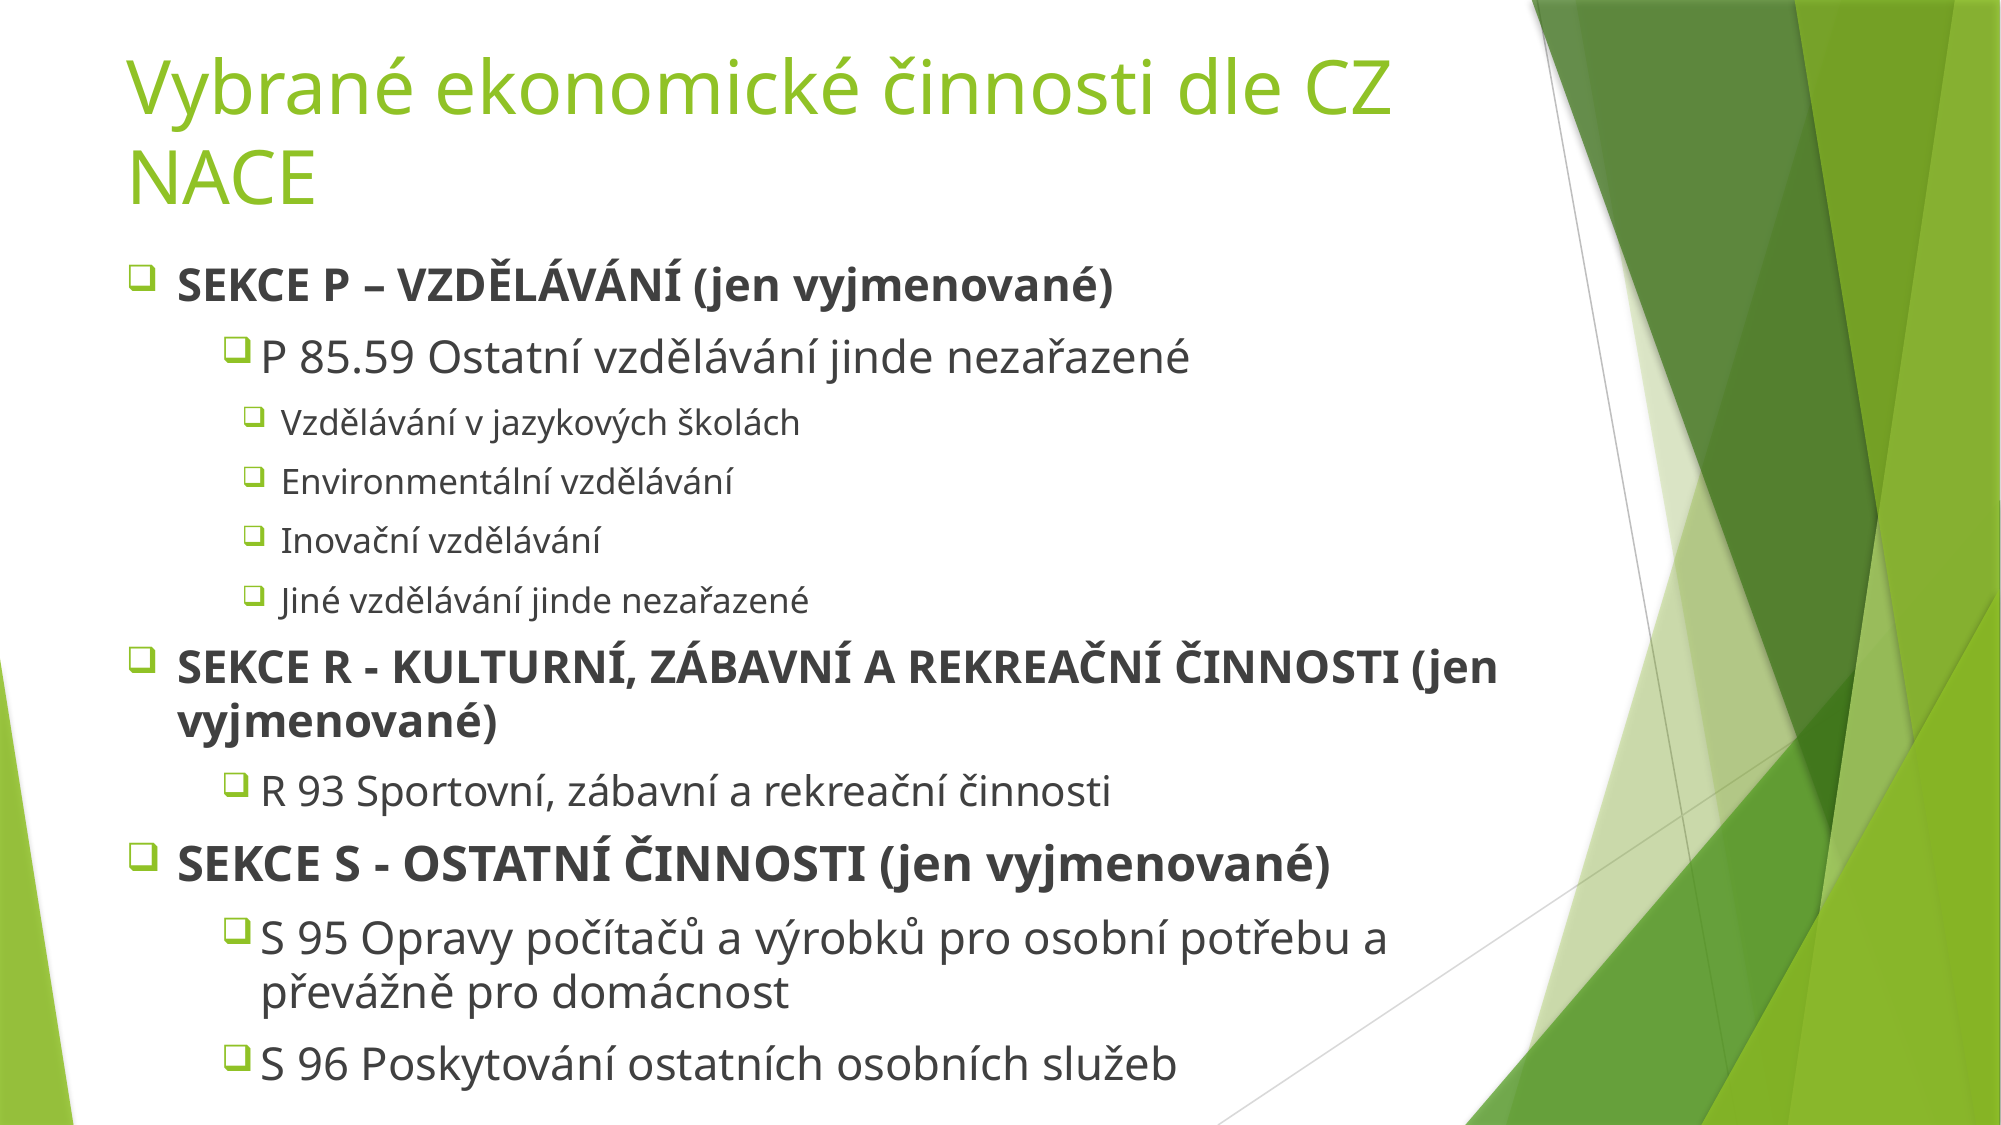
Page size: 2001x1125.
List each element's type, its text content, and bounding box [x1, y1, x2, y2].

list SEKCE P – VZDĚLÁVÁNÍ (jen vyjmenované) P 85.59 Ostatní vzdělávání jinde nezařazené Vzdělávání v jazykových školách Environmentální vzdělávání Inovační vzdělávání Jiné vzdělávání jinde nezařazené SEKCE R - KULTURNÍ, ZÁBAVNÍ A REKREAČNÍ ČINNOSTI (jen vyjmenované) R 93 Sportovní, zábavní a rekreační činnosti SEKCE S - OSTATNÍ ČINNOSTI (jen vyjmenované) S 95 Opravy počítačů a výrobků pro osobní potřebu a převážně pro domácnost S 96 Poskytování ostatních osobních služeb [111, 248, 1522, 1099]
title Vybrané ekonomické činnosti dle CZ NACE [111, 31, 1522, 248]
